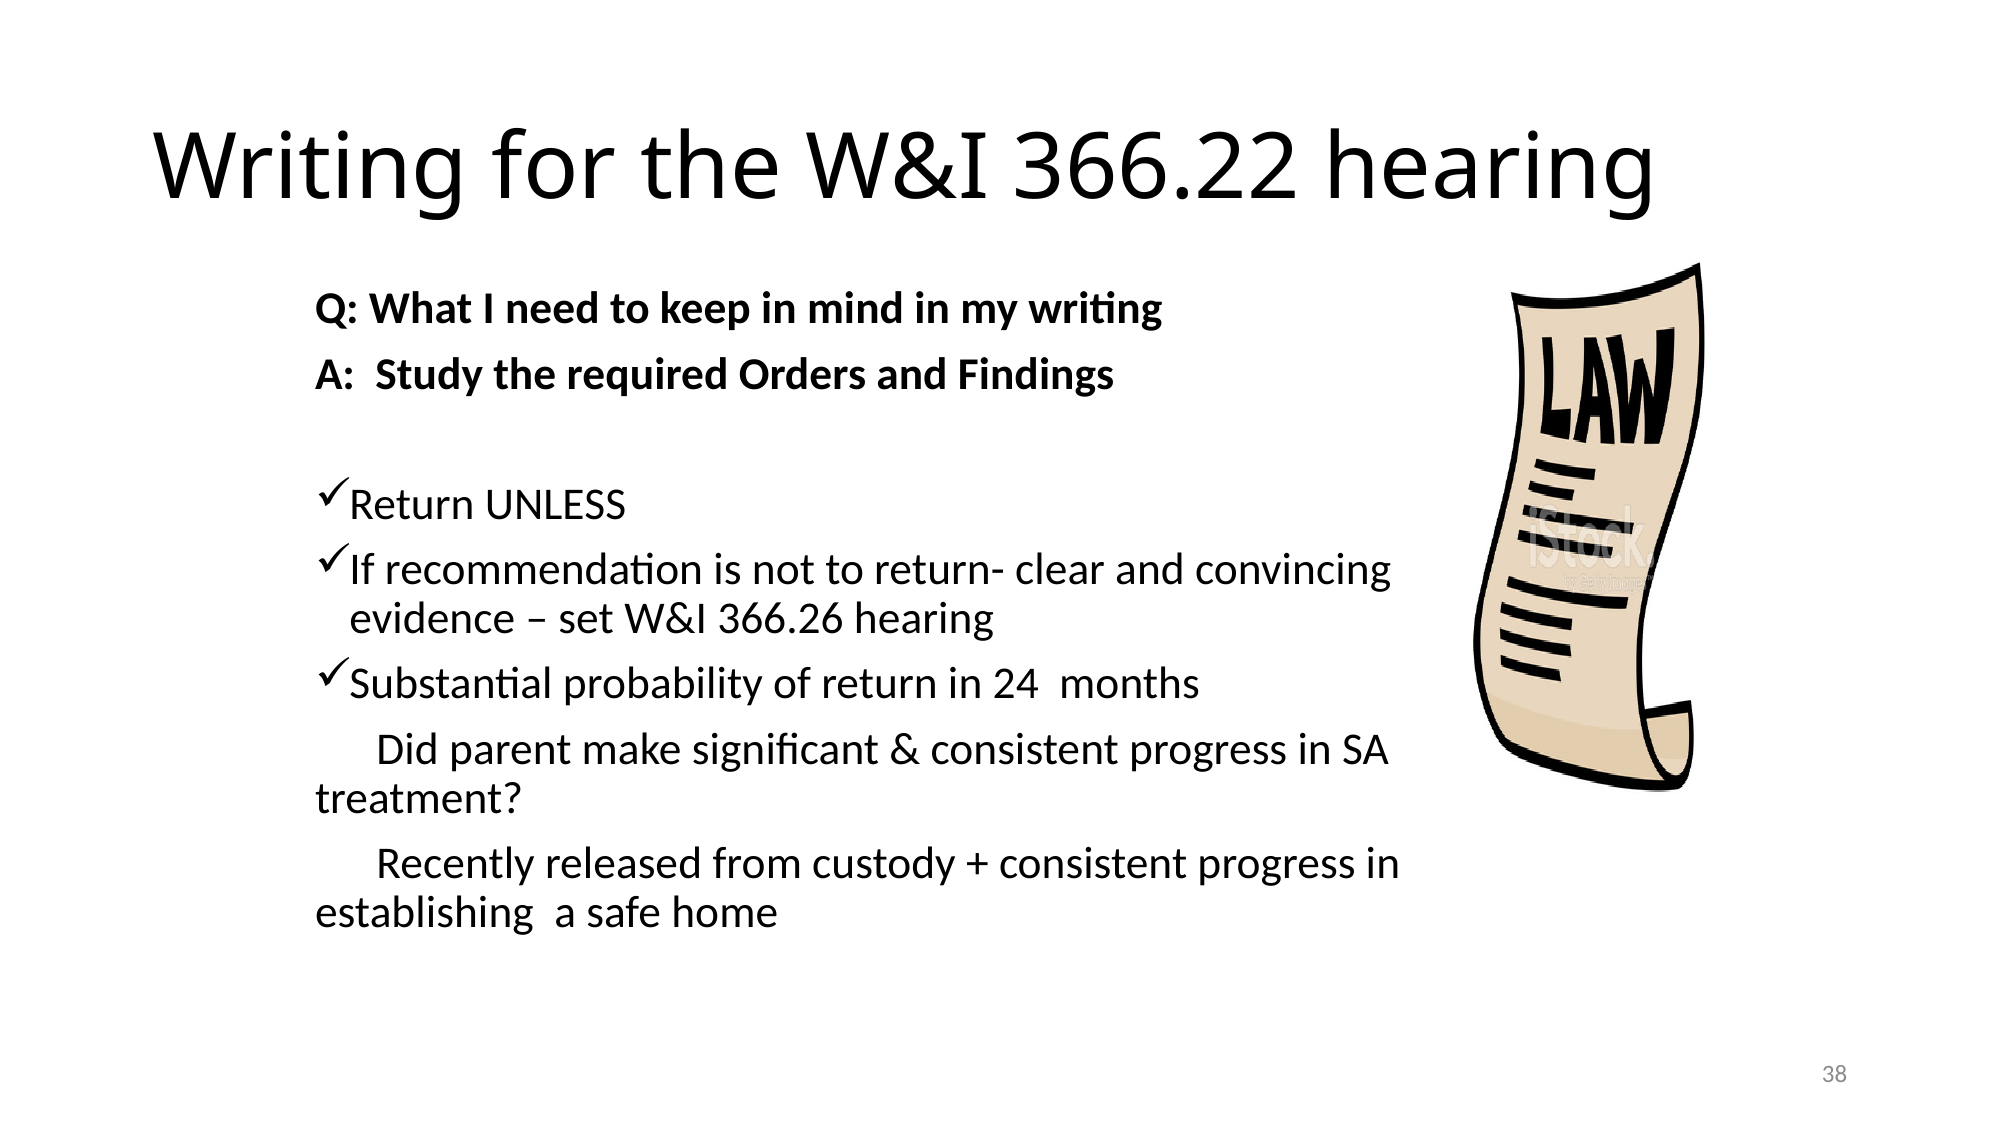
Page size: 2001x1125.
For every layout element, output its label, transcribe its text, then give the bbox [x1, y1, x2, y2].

title Writing for the W&I 366.22 hearing [137, 59, 1863, 278]
picture [1449, 237, 1734, 817]
slide_number 38 [1412, 1042, 1863, 1103]
list Q: What I need to keep in mind in my writing A: Study the required Orders and Findings Return UNLESS If recommendation is not to return- clear and convincing evidence – set W&I 366.26 hearing Substantial probability of return in 24 months Did parent make significant & consistent progress in SA treatment? Recently released from custody + consistent progress in establishing a safe home [300, 277, 1450, 1014]
